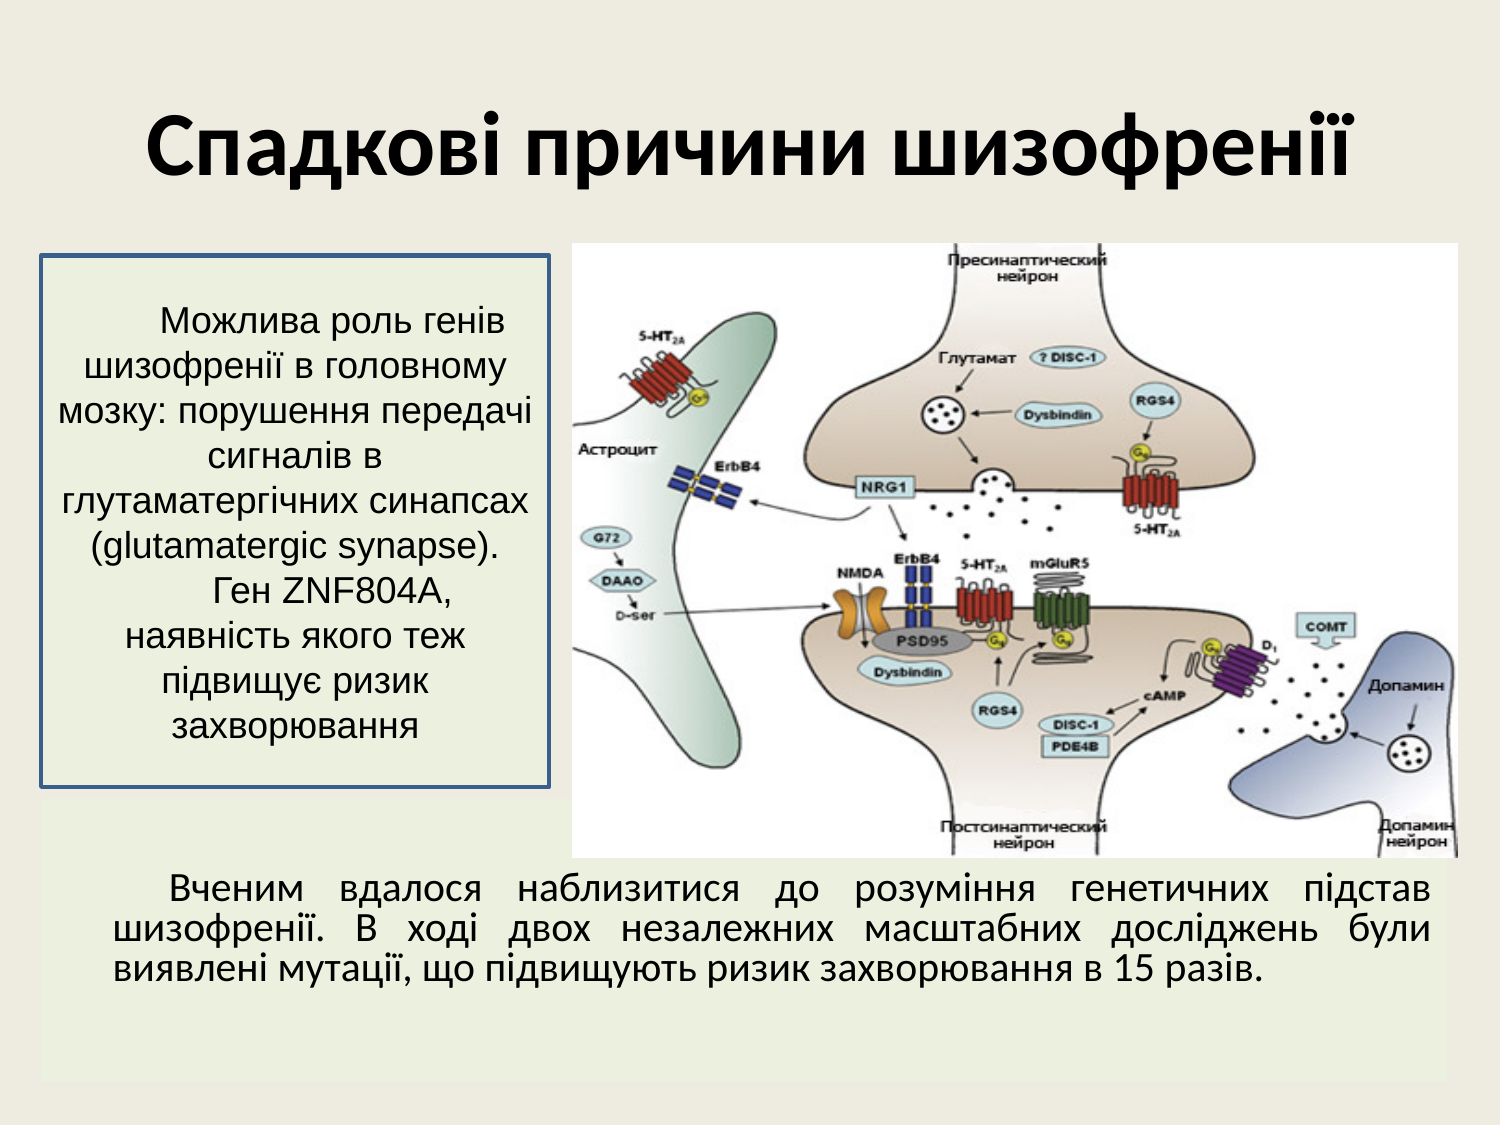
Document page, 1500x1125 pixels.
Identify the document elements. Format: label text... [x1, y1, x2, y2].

list Вченим вдалося наблизитися до розуміння генетичних підстав шизофренії. В ході двох незалежних масштабних досліджень були виявлені мутації, що підвищують ризик захворювання в 15 разів. [40, 798, 1448, 1083]
text_box Можлива роль генів шизофренії в головному мозку: порушення передачі сигналів в глутаматергічних синапсах (glutamatergic synapse). Ген ZNF804A, наявність якого теж підвищує ризик захворювання [39, 253, 551, 789]
title Спадкові причини шизофренії [74, 44, 1426, 233]
picture [572, 243, 1458, 859]
